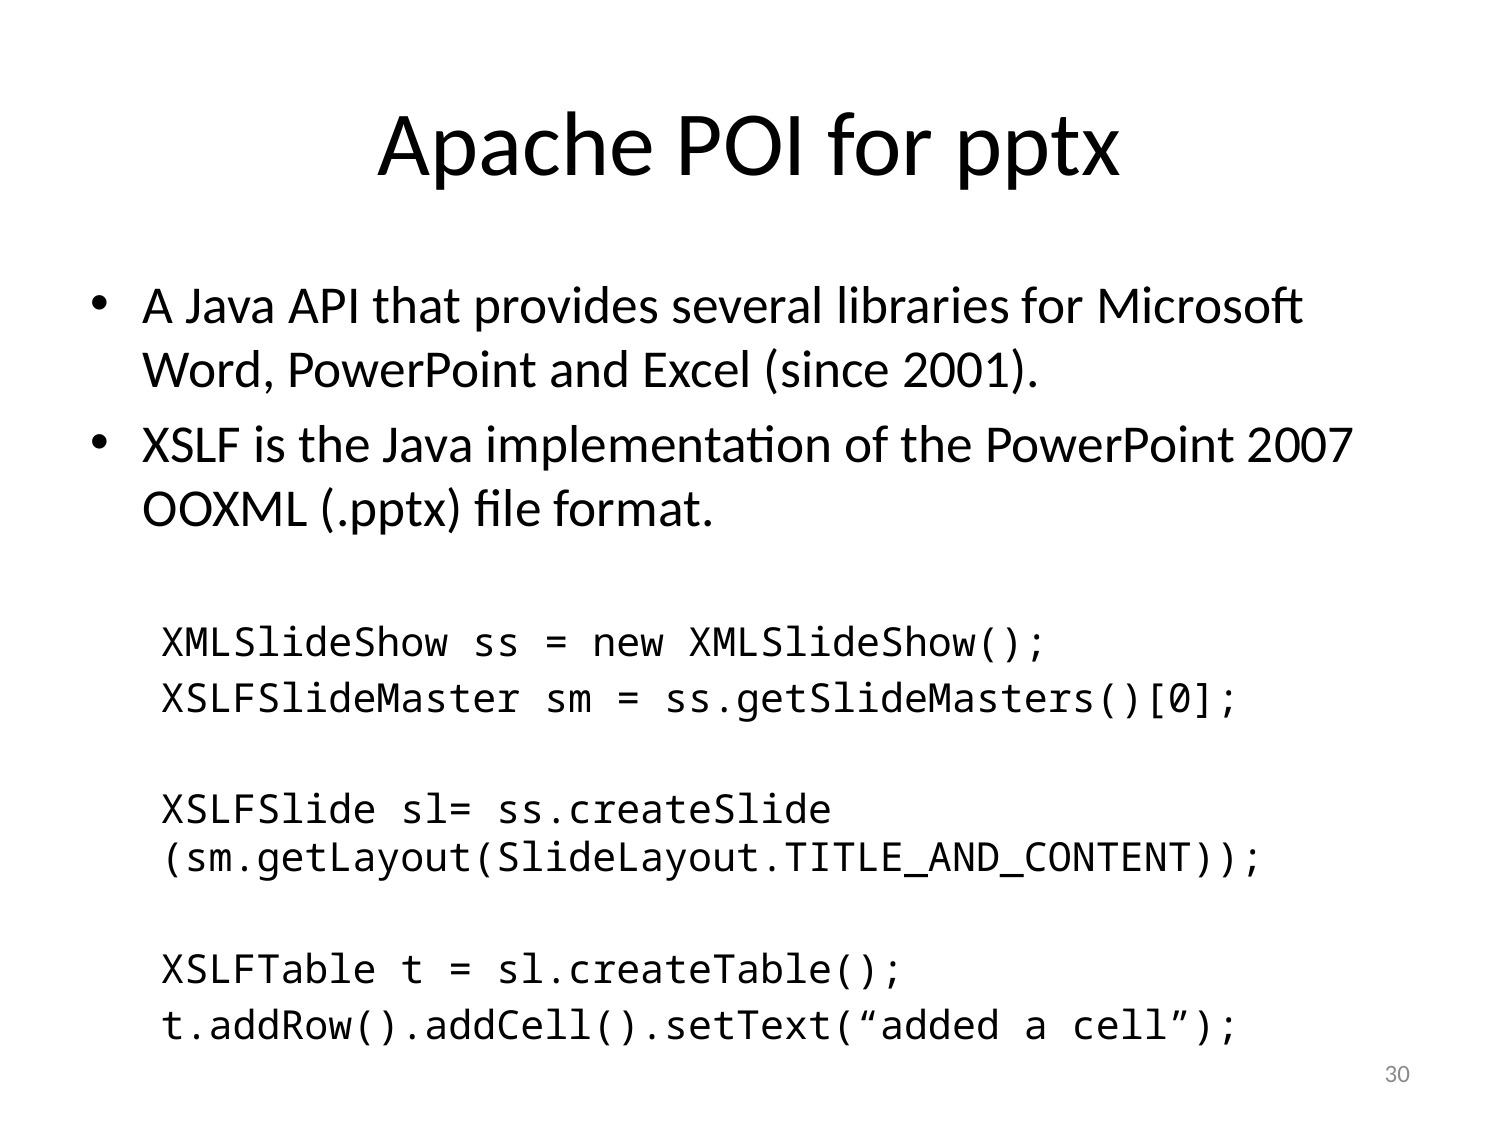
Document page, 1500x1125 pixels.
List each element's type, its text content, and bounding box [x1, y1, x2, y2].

list A Java API that provides several libraries for Microsoft Word, PowerPoint and Excel (since 2001). XSLF is the Java implementation of the PowerPoint 2007 OOXML (.pptx) file format. XMLSlideShow ss = new XMLSlideShow(); XSLFSlideMaster sm = ss.getSlideMasters()[0]; XSLFSlide sl= ss.createSlide (sm.getLayout(SlideLayout.TITLE_AND_CONTENT)); XSLFTable t = sl.createTable(); t.addRow().addCell().setText(“added a cell”); [75, 262, 1425, 1071]
title Apache POI for pptx [75, 45, 1425, 233]
slide_number 30 [1074, 1042, 1425, 1103]
